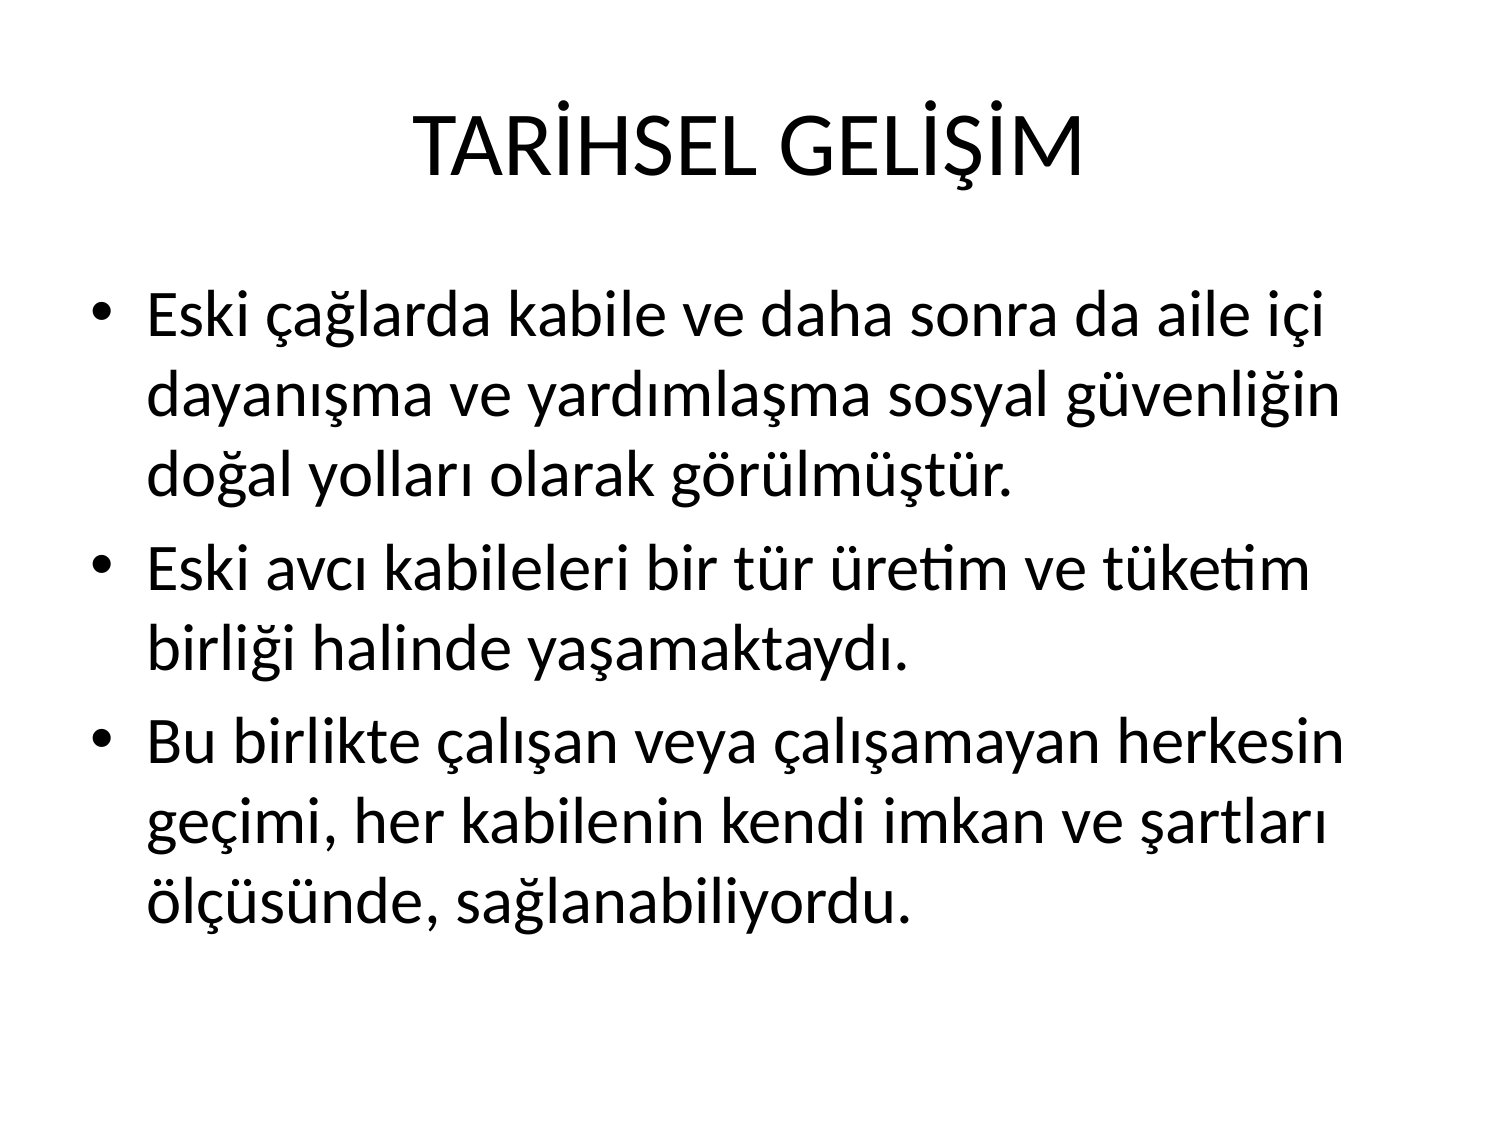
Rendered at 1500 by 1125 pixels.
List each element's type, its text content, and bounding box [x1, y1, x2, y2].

title TARİHSEL GELİŞİM [75, 45, 1425, 233]
list Eski çağlarda kabile ve daha sonra da aile içi dayanışma ve yardımlaşma sosyal güvenliğin doğal yolları olarak görülmüştür. Eski avcı kabileleri bir tür üretim ve tüketim birliği halinde yaşamaktaydı. Bu birlikte çalışan veya çalışamayan herkesin geçimi, her kabilenin kendi imkan ve şartları ölçüsünde, sağlanabiliyordu. [75, 262, 1425, 1005]
